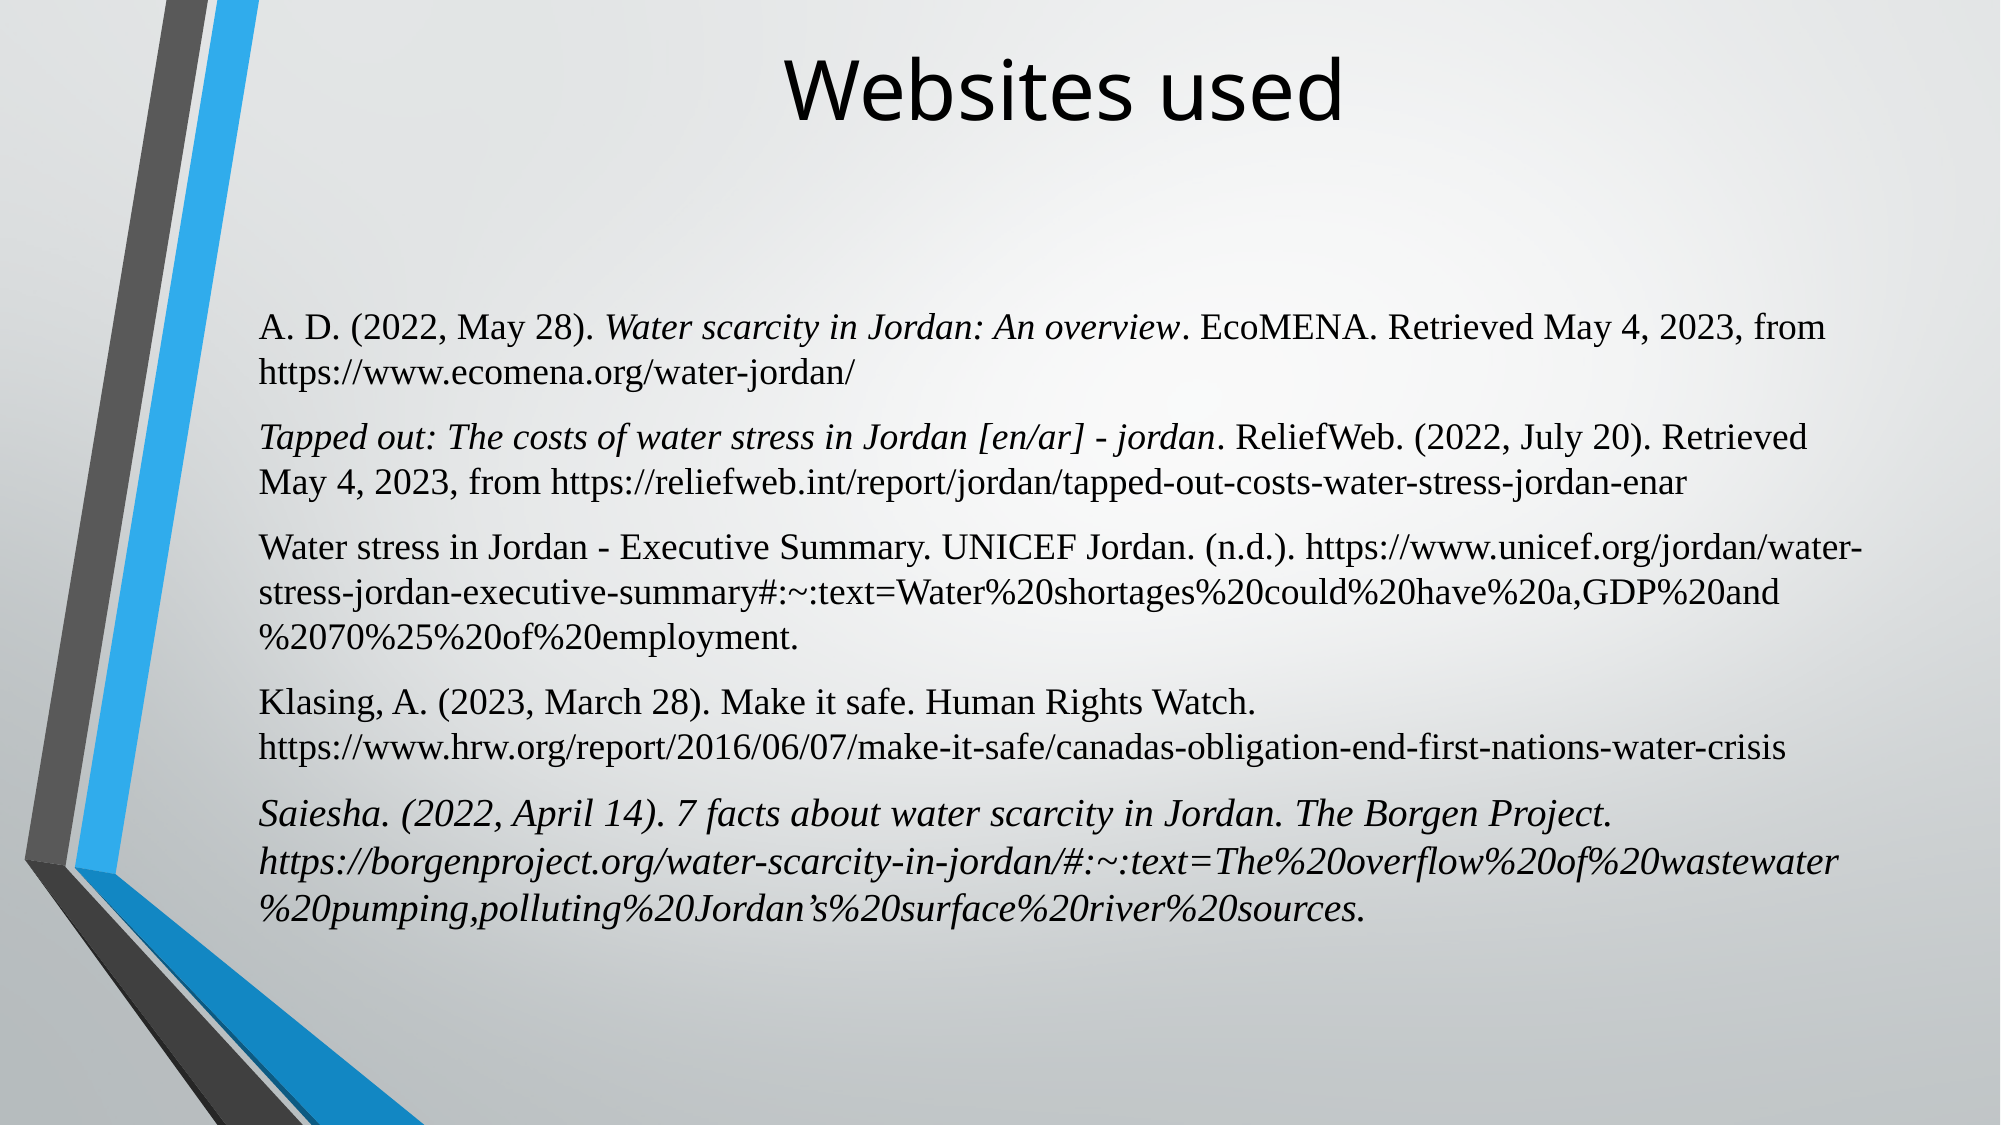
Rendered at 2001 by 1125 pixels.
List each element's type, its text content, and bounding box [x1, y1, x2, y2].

title Websites used [243, 0, 1887, 175]
list A. D. (2022, May 28). Water scarcity in Jordan: An overview. EcoMENA. Retrieved May 4, 2023, from https://www.ecomena.org/water-jordan/ Tapped out: The costs of water stress in Jordan [en/ar] - jordan. ReliefWeb. (2022, July 20). Retrieved May 4, 2023, from https://reliefweb.int/report/jordan/tapped-out-costs-water-stress-jordan-enar Water stress in Jordan - Executive Summary. UNICEF Jordan. (n.d.). https://www.unicef.org/jordan/water-stress-jordan-executive-summary#:~:text=Water%20shortages%20could%20have%20a,GDP%20and%2070%25%20of%20employment. Klasing, A. (2023, March 28). Make it safe. Human Rights Watch. https://www.hrw.org/report/2016/06/07/make-it-safe/canadas-obligation-end-first-nations-water-crisis Saiesha. (2022, April 14). 7 facts about water scarcity in Jordan. The Borgen Project. https://borgenproject.org/water-scarcity-in-jordan/#:~:text=The%20overflow%20of%20wastewater%20pumping,polluting%20Jordan’s%20surface%20river%20sources. [243, 294, 1887, 950]
